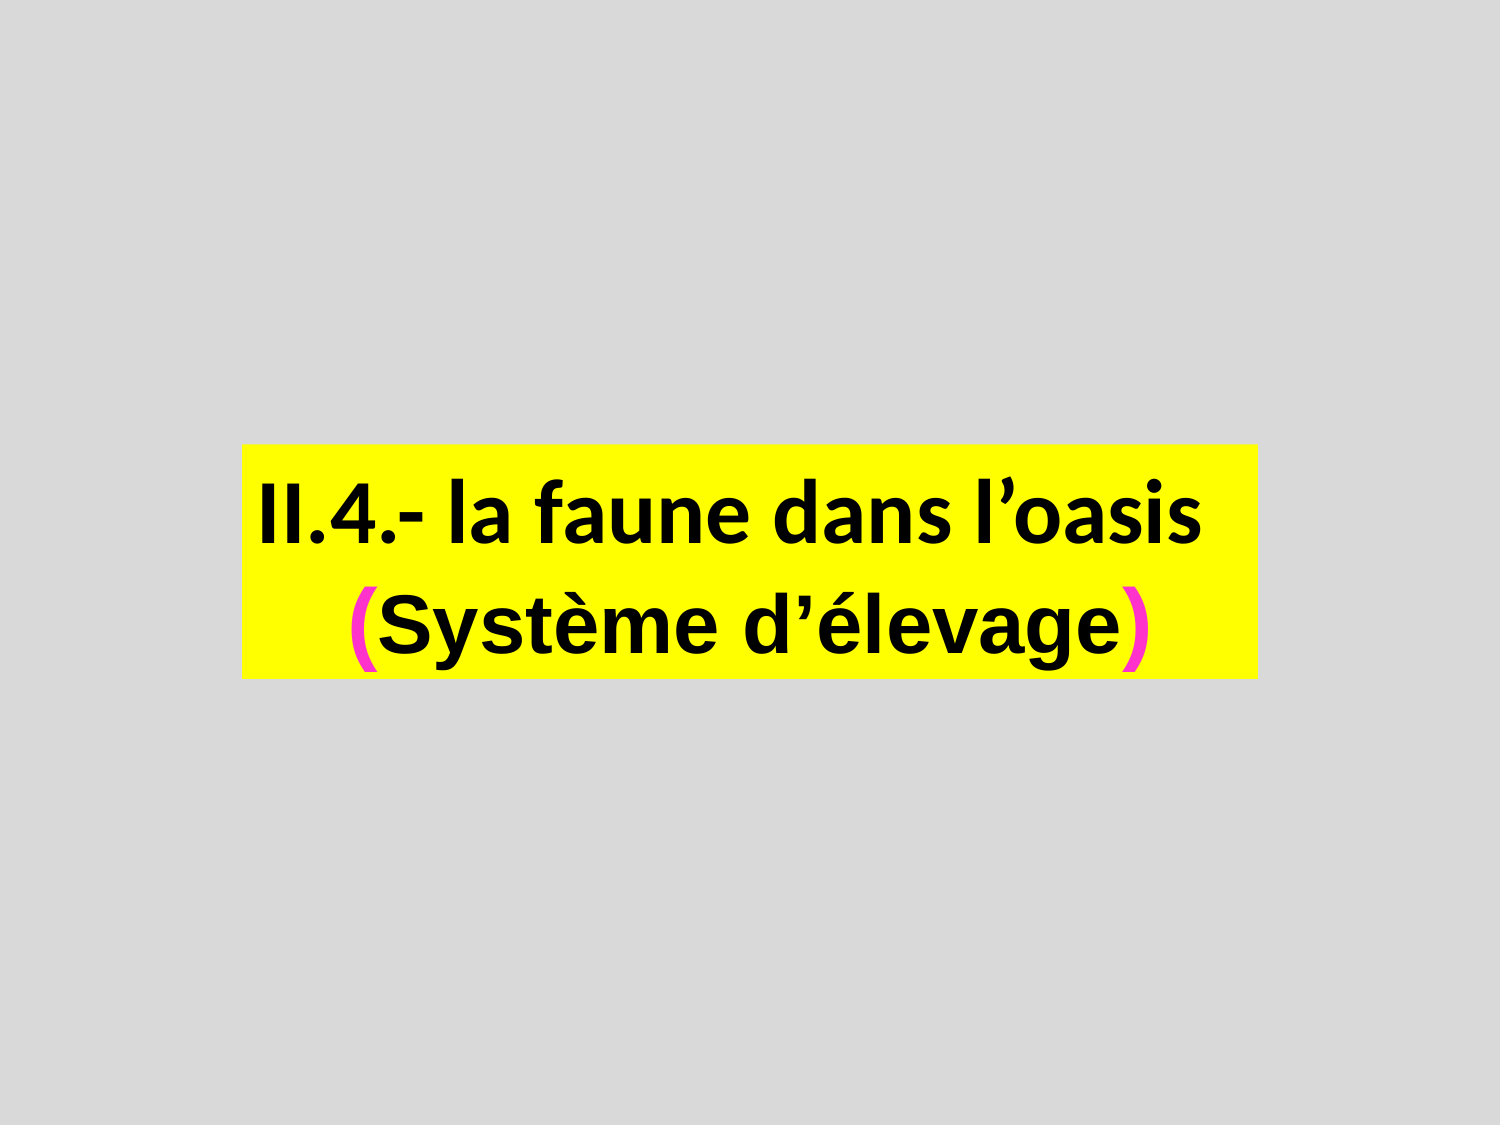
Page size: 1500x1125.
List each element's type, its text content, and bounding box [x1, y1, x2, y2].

text_box II.4.- la faune dans l’oasis (Système d’élevage) [242, 444, 1258, 679]
